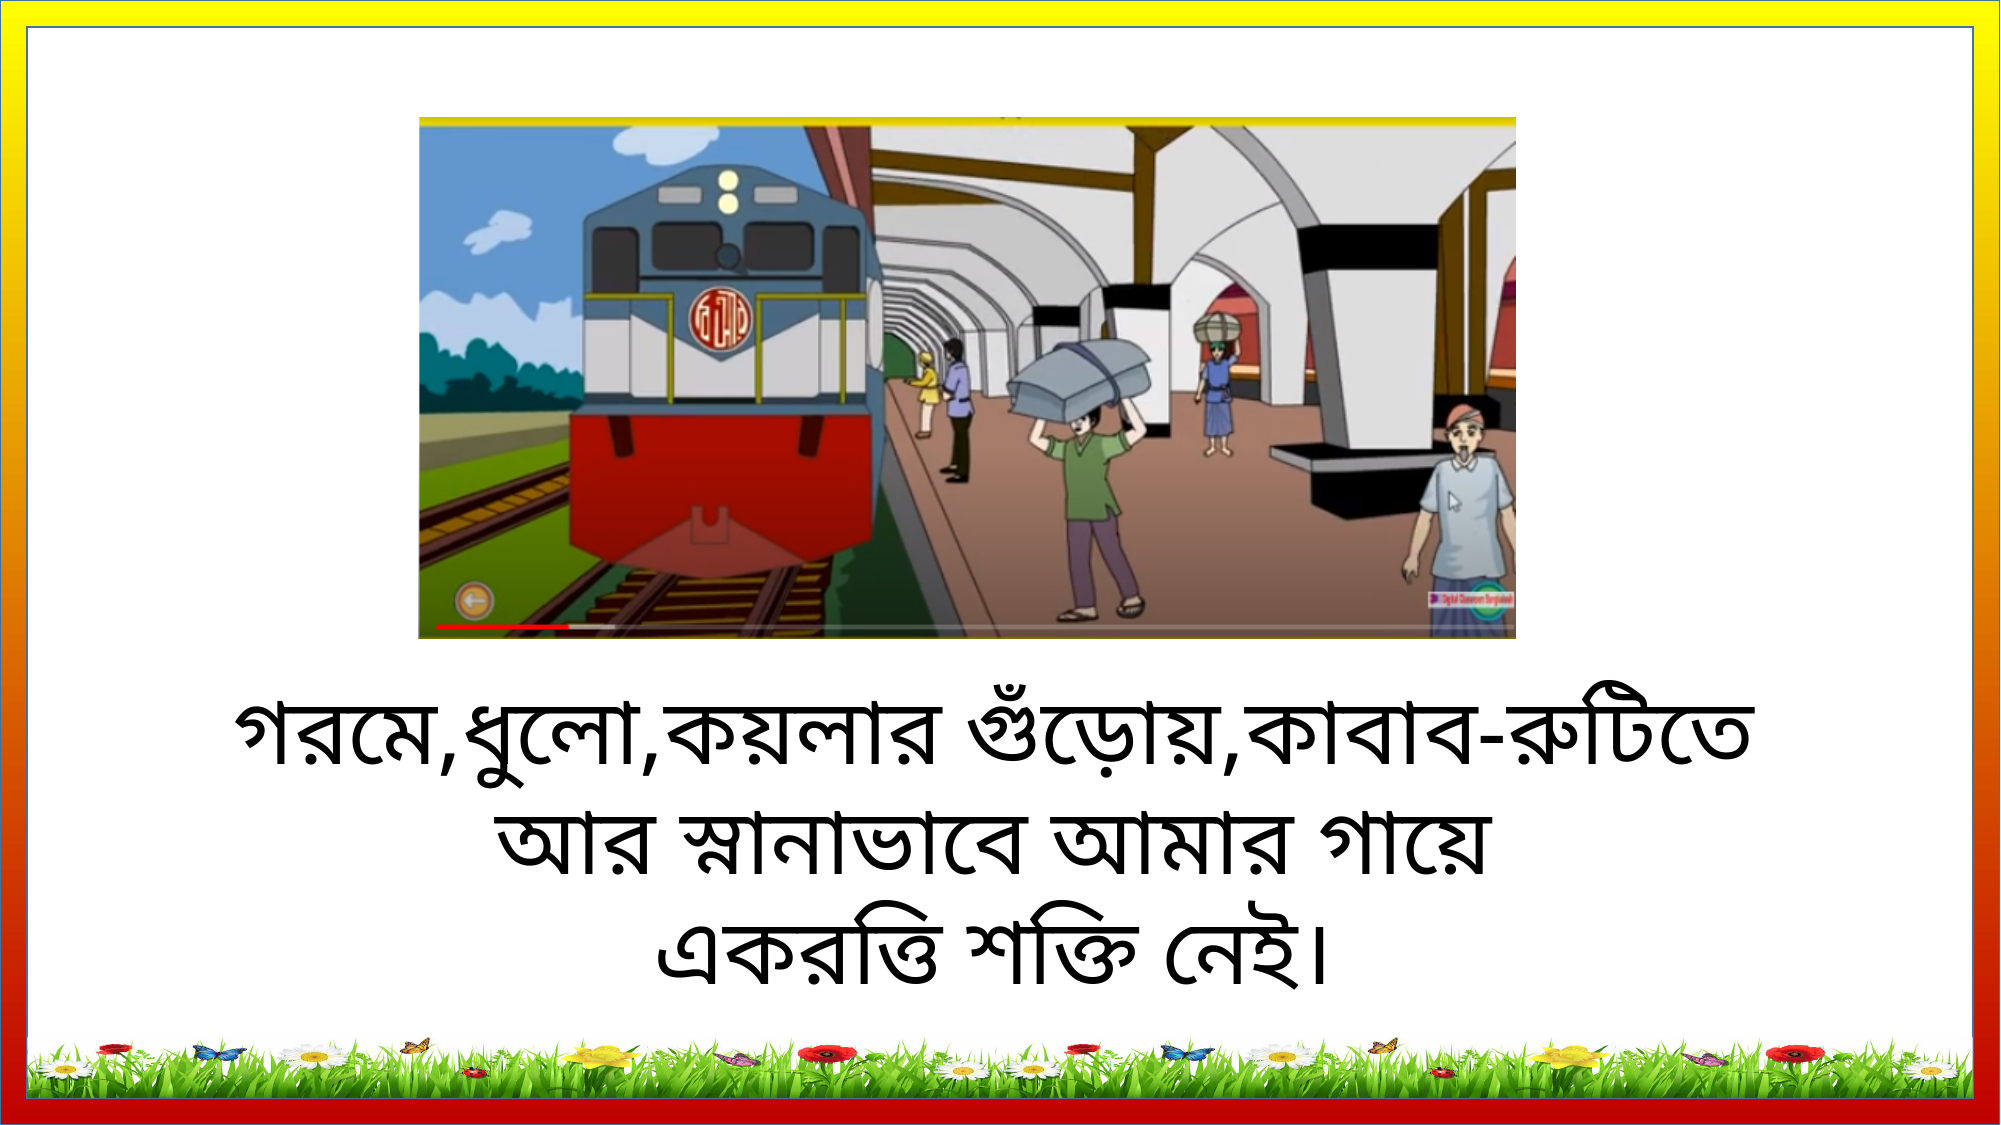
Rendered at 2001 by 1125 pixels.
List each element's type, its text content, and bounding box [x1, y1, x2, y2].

picture [1790, 1037, 1973, 1098]
text_box গরমে,ধুলো,কয়লার গুঁড়োয়,কাবাব-রুটিতে আর স্নানাভাবে আমার গায়ে একরত্তি শক্তি নেই। [198, 665, 1790, 1121]
picture [27, 1037, 198, 1098]
picture [418, 117, 1516, 639]
